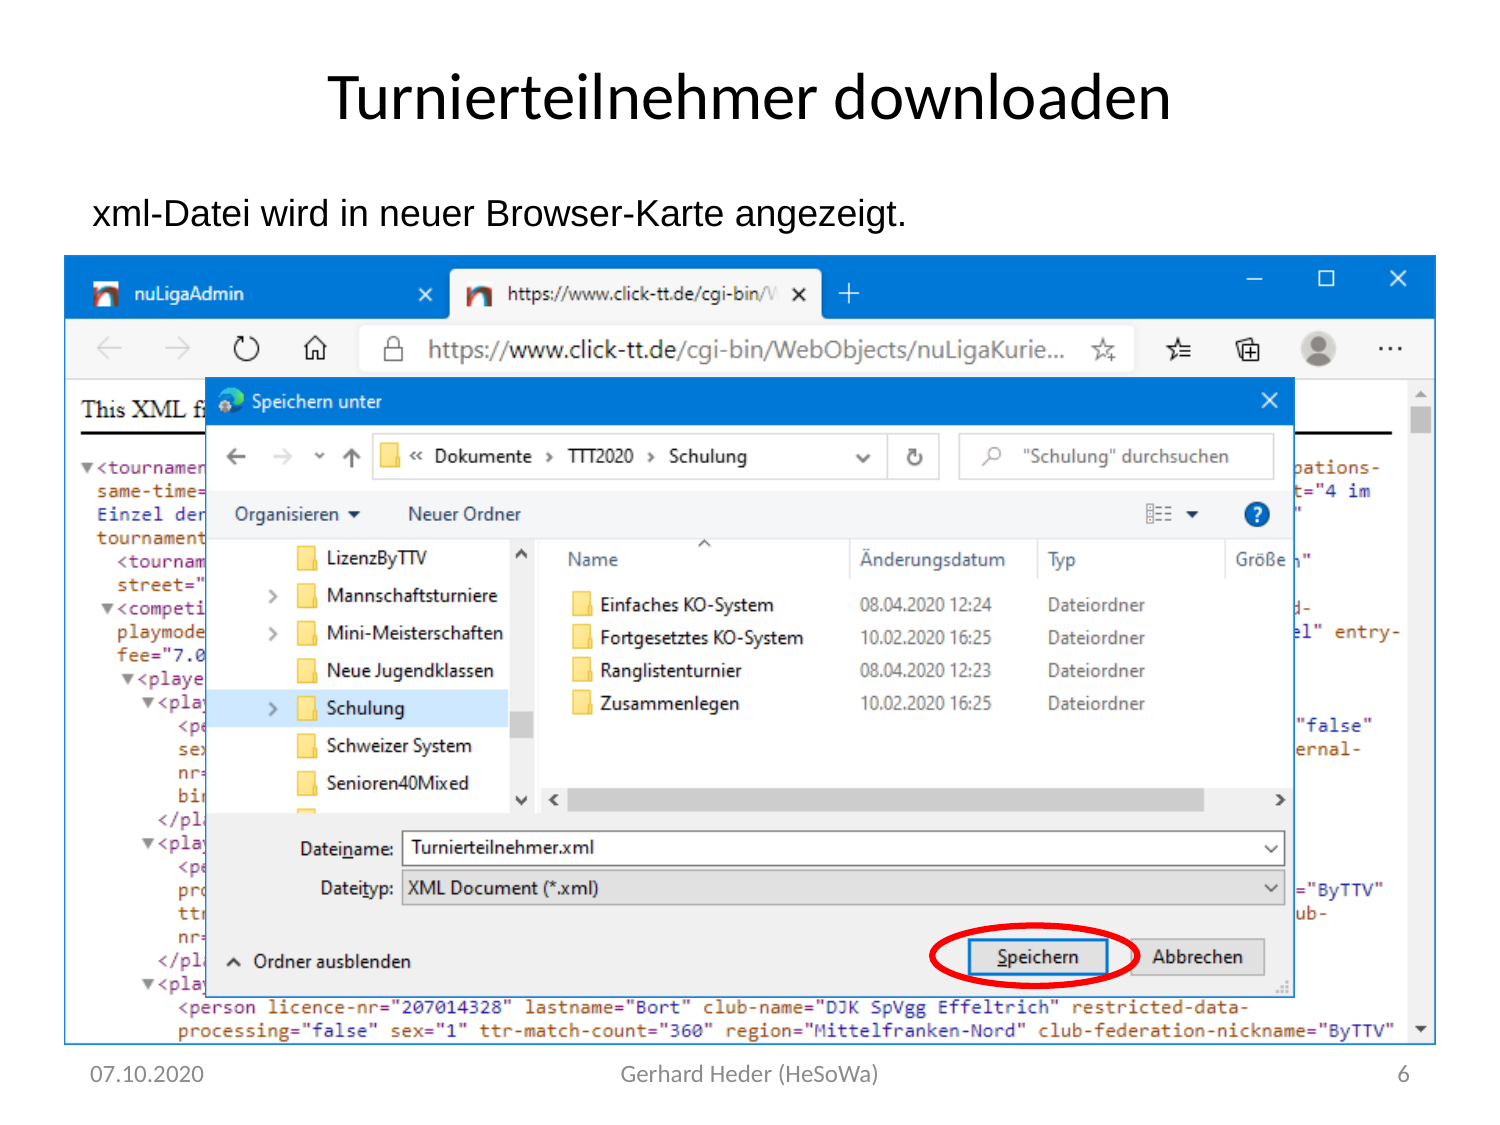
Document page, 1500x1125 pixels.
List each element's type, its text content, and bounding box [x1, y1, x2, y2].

picture [63, 255, 1437, 1045]
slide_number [75, 1052, 425, 1103]
title Turnierteilnehmer downloaden [74, 44, 1426, 141]
slide_number 6 [1074, 1052, 1425, 1103]
footer Gerhard Heder (HeSoWa) [512, 1052, 988, 1103]
text_box xml-Datei wird in neuer Browser-Karte angezeigt. [77, 182, 923, 242]
